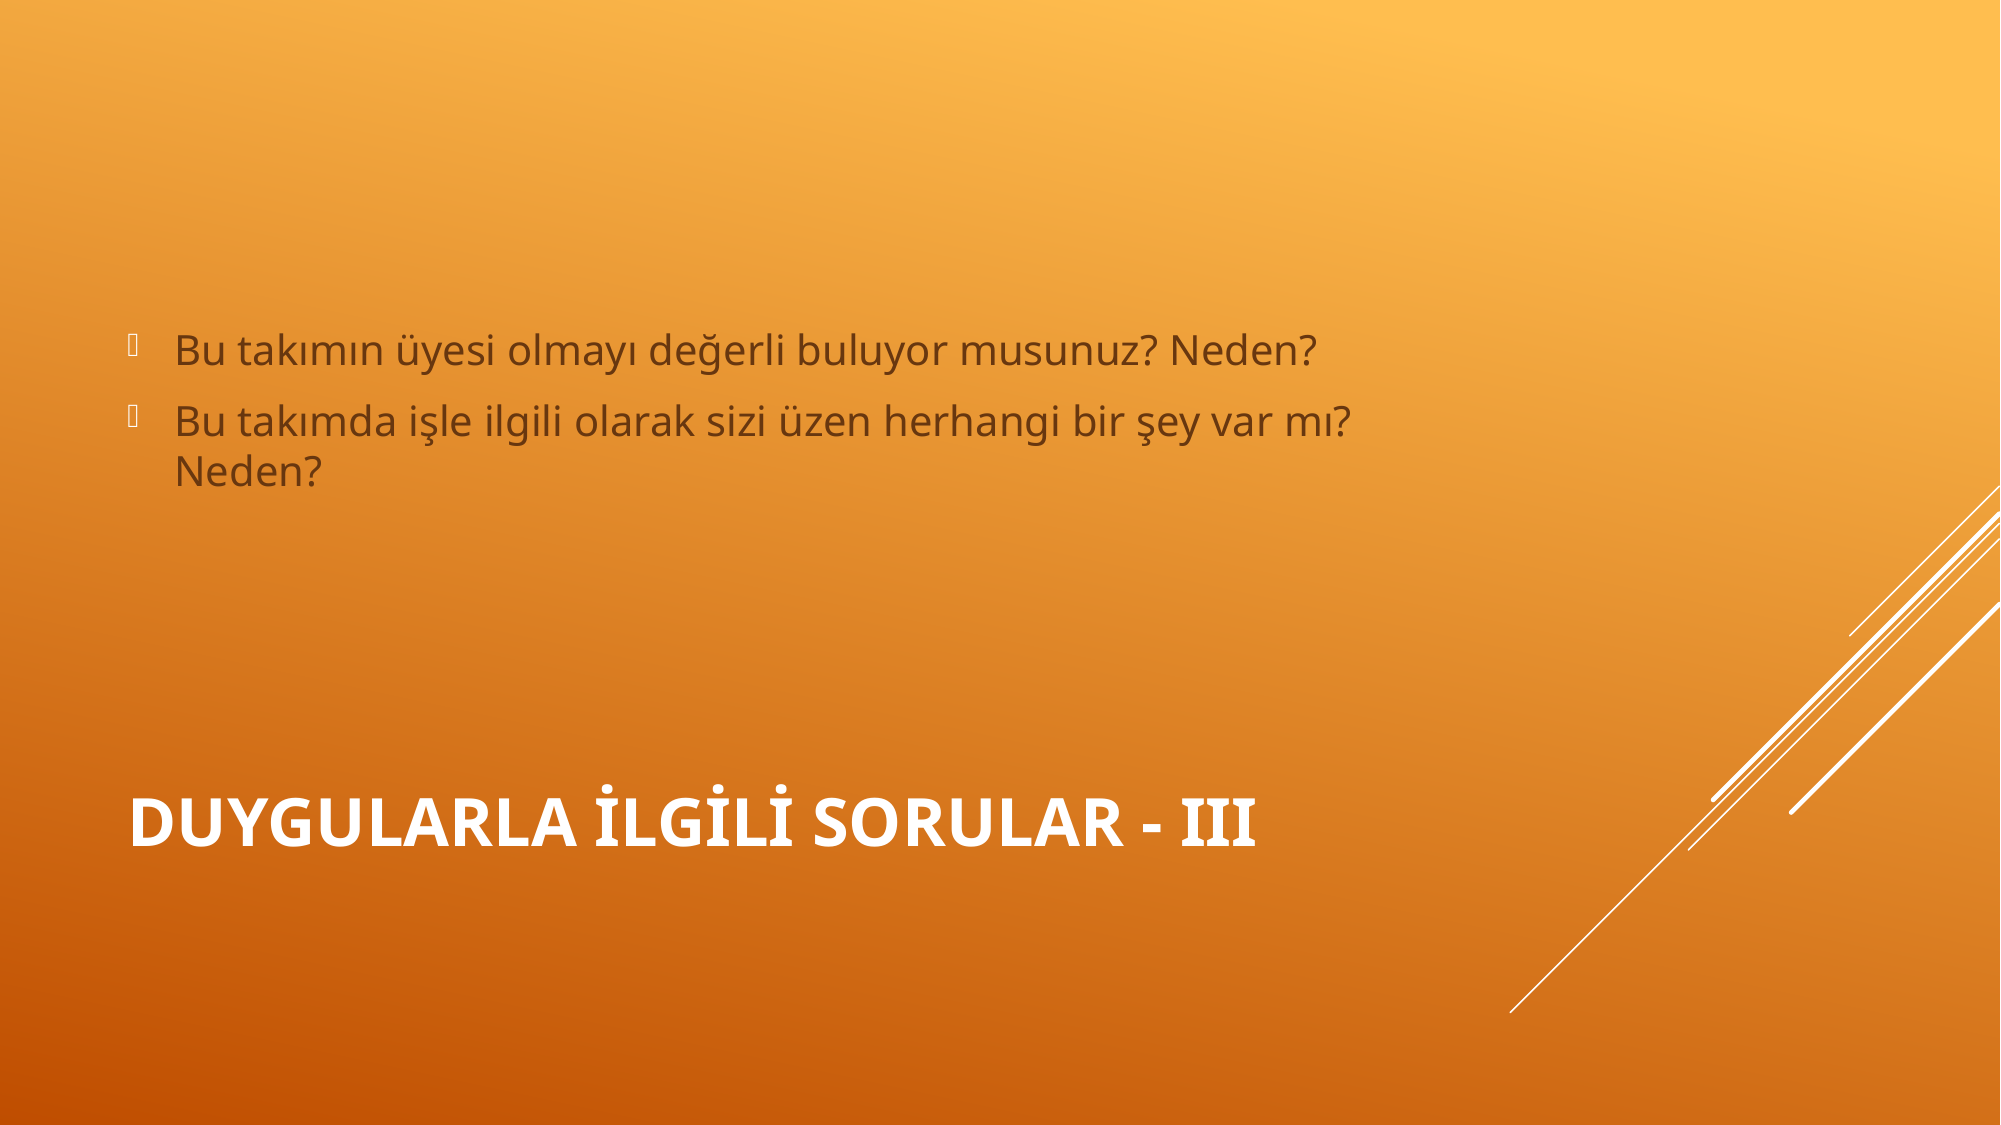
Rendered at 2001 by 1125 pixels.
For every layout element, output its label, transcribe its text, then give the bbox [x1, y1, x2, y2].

title Duygularla İlgili Sorular - III [112, 736, 1513, 984]
list Bu takımın üyesi olmayı değerli buluyor musunuz? Neden? Bu takımda işle ilgili olarak sizi üzen herhangi bir şey var mı? Neden? [112, 112, 1513, 706]
